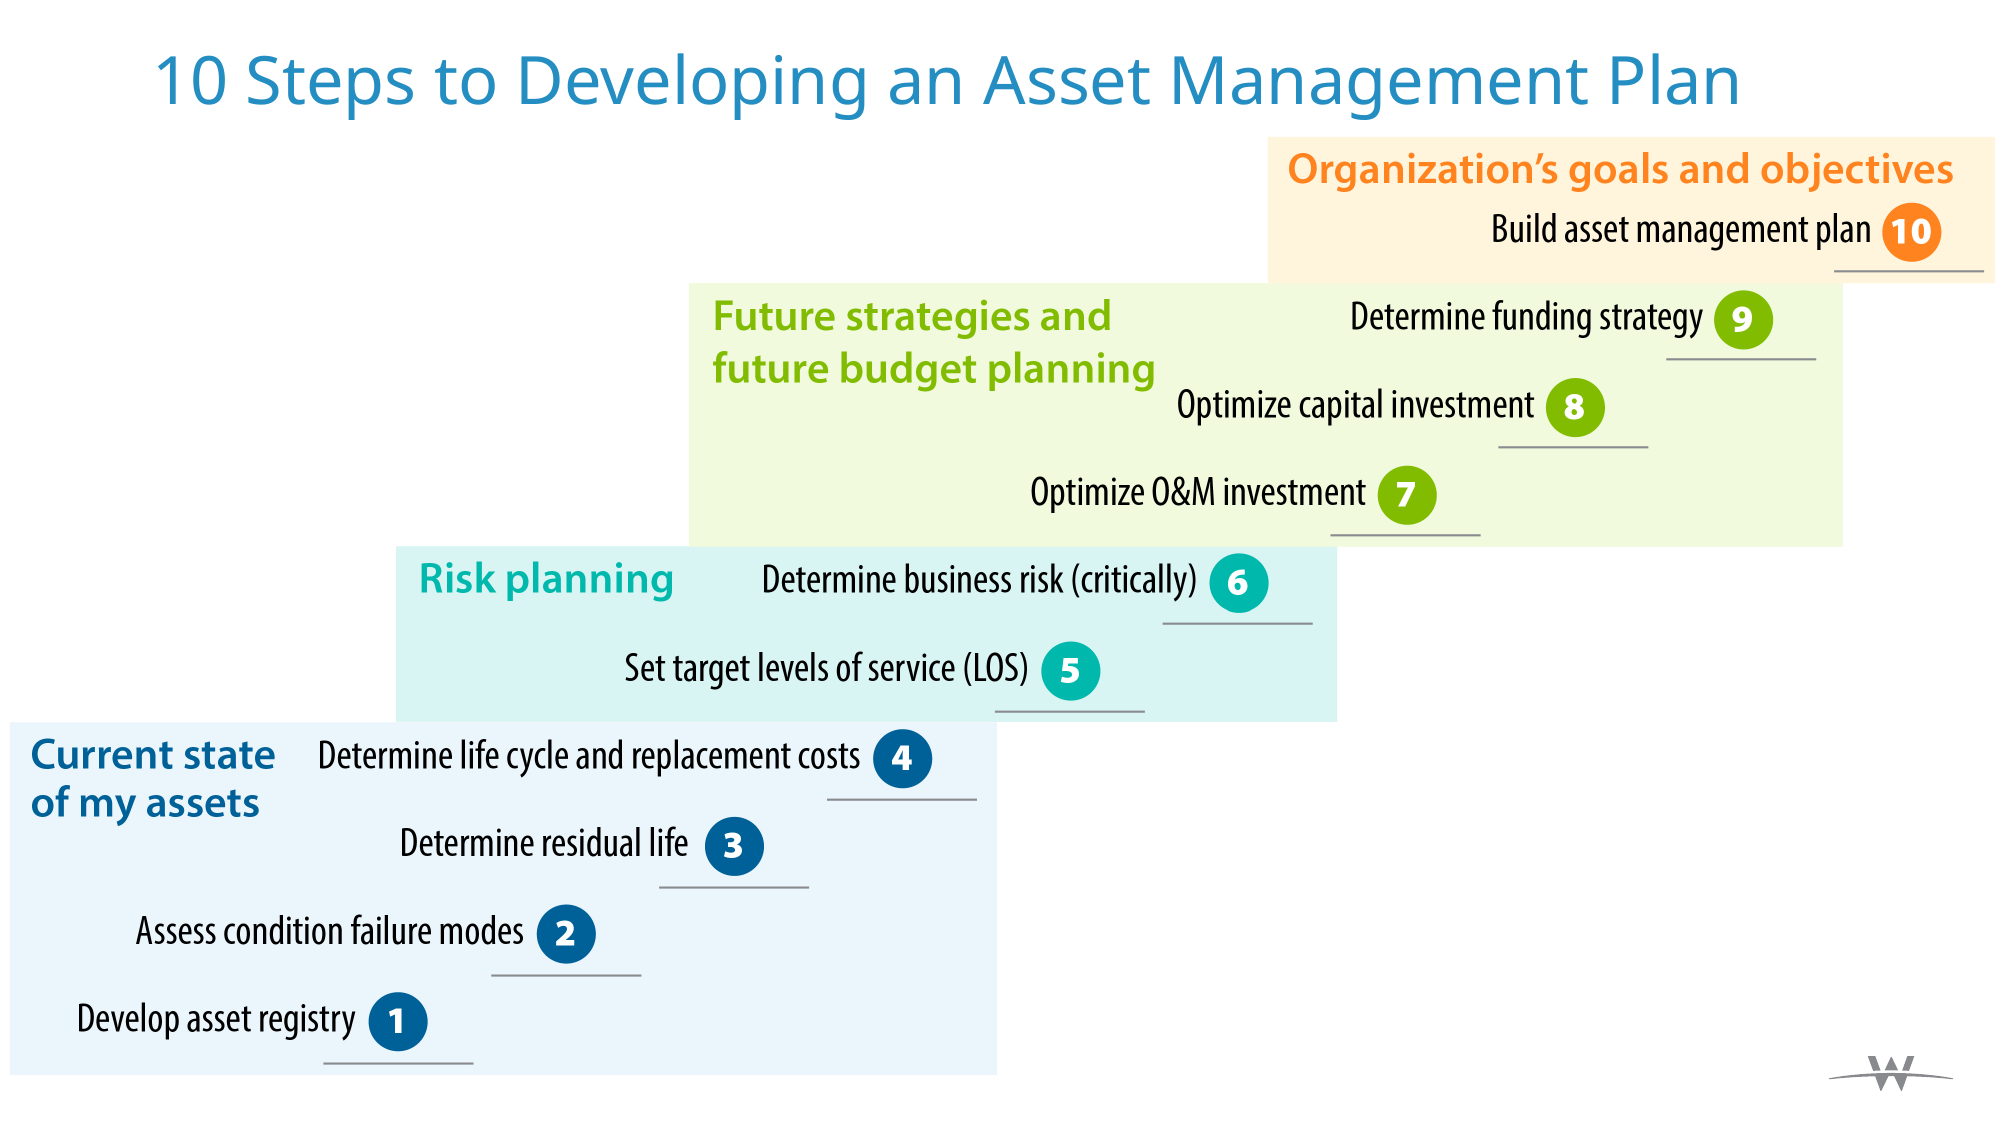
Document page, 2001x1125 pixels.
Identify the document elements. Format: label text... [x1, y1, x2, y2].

text_box 10 Steps to Developing an Asset Management Plan [137, 39, 1863, 115]
picture [0, 115, 2000, 1105]
